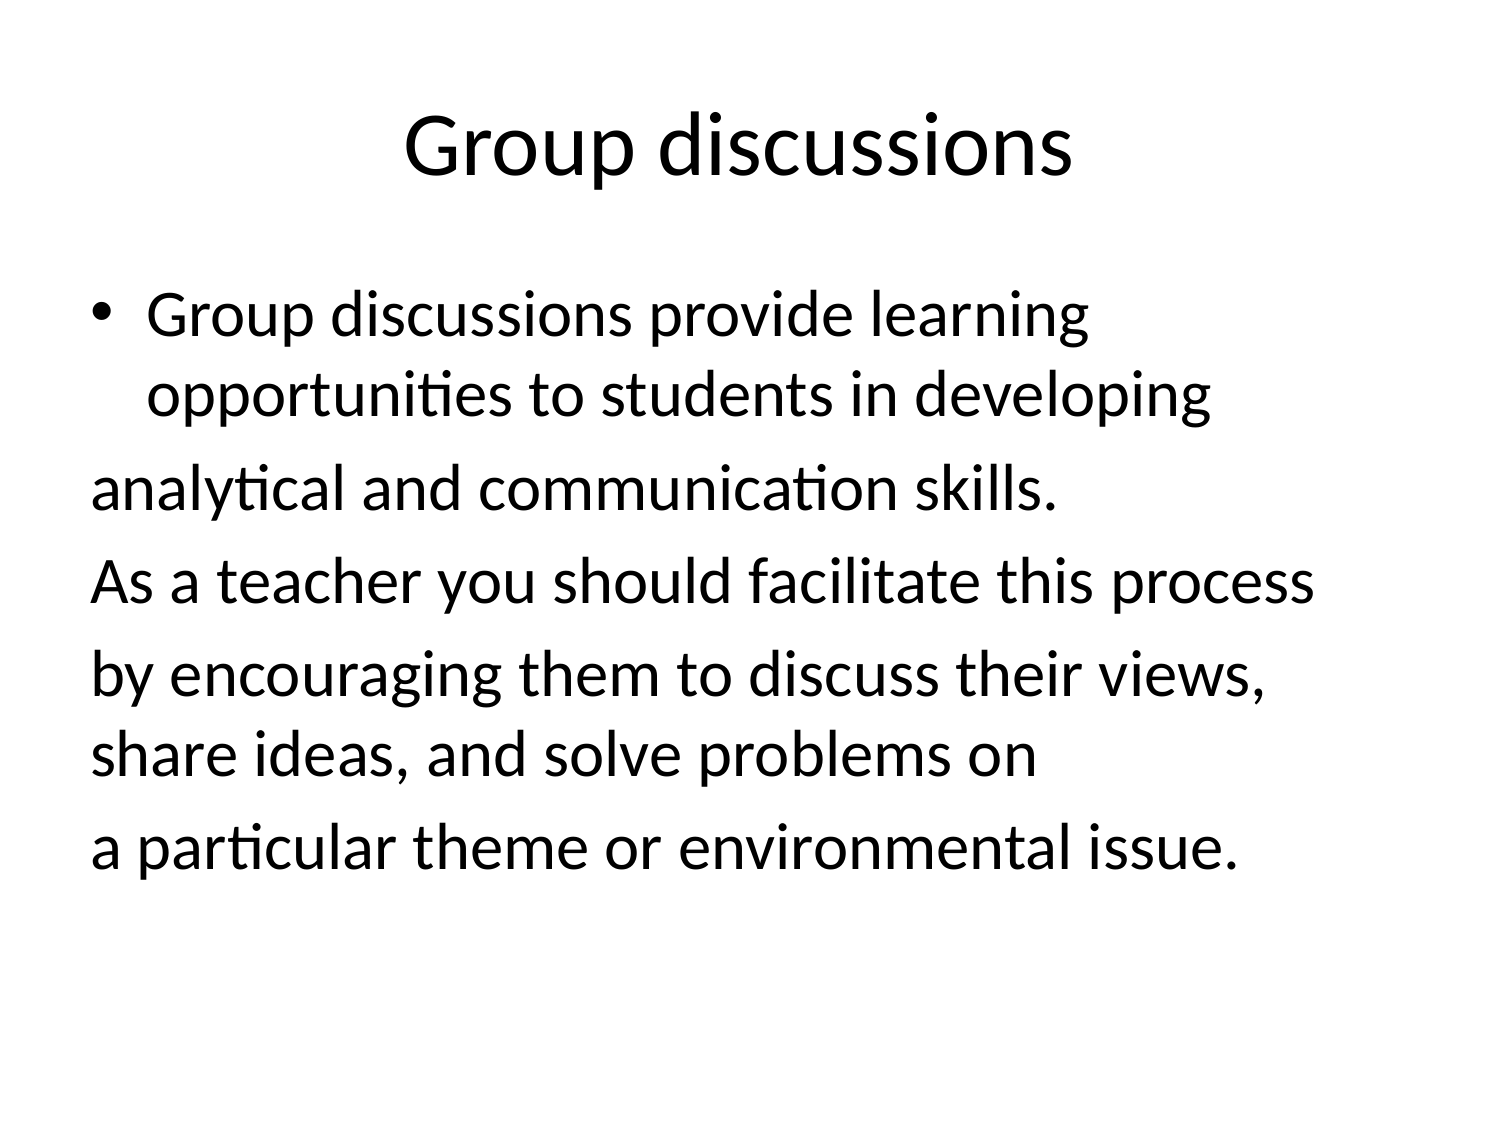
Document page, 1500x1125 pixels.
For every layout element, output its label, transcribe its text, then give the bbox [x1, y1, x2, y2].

title Group discussions [75, 45, 1425, 233]
list Group discussions provide learning opportunities to students in developing analytical and communication skills. As a teacher you should facilitate this process by encouraging them to discuss their views, share ideas, and solve problems on a particular theme or environmental issue. [75, 262, 1425, 1005]
